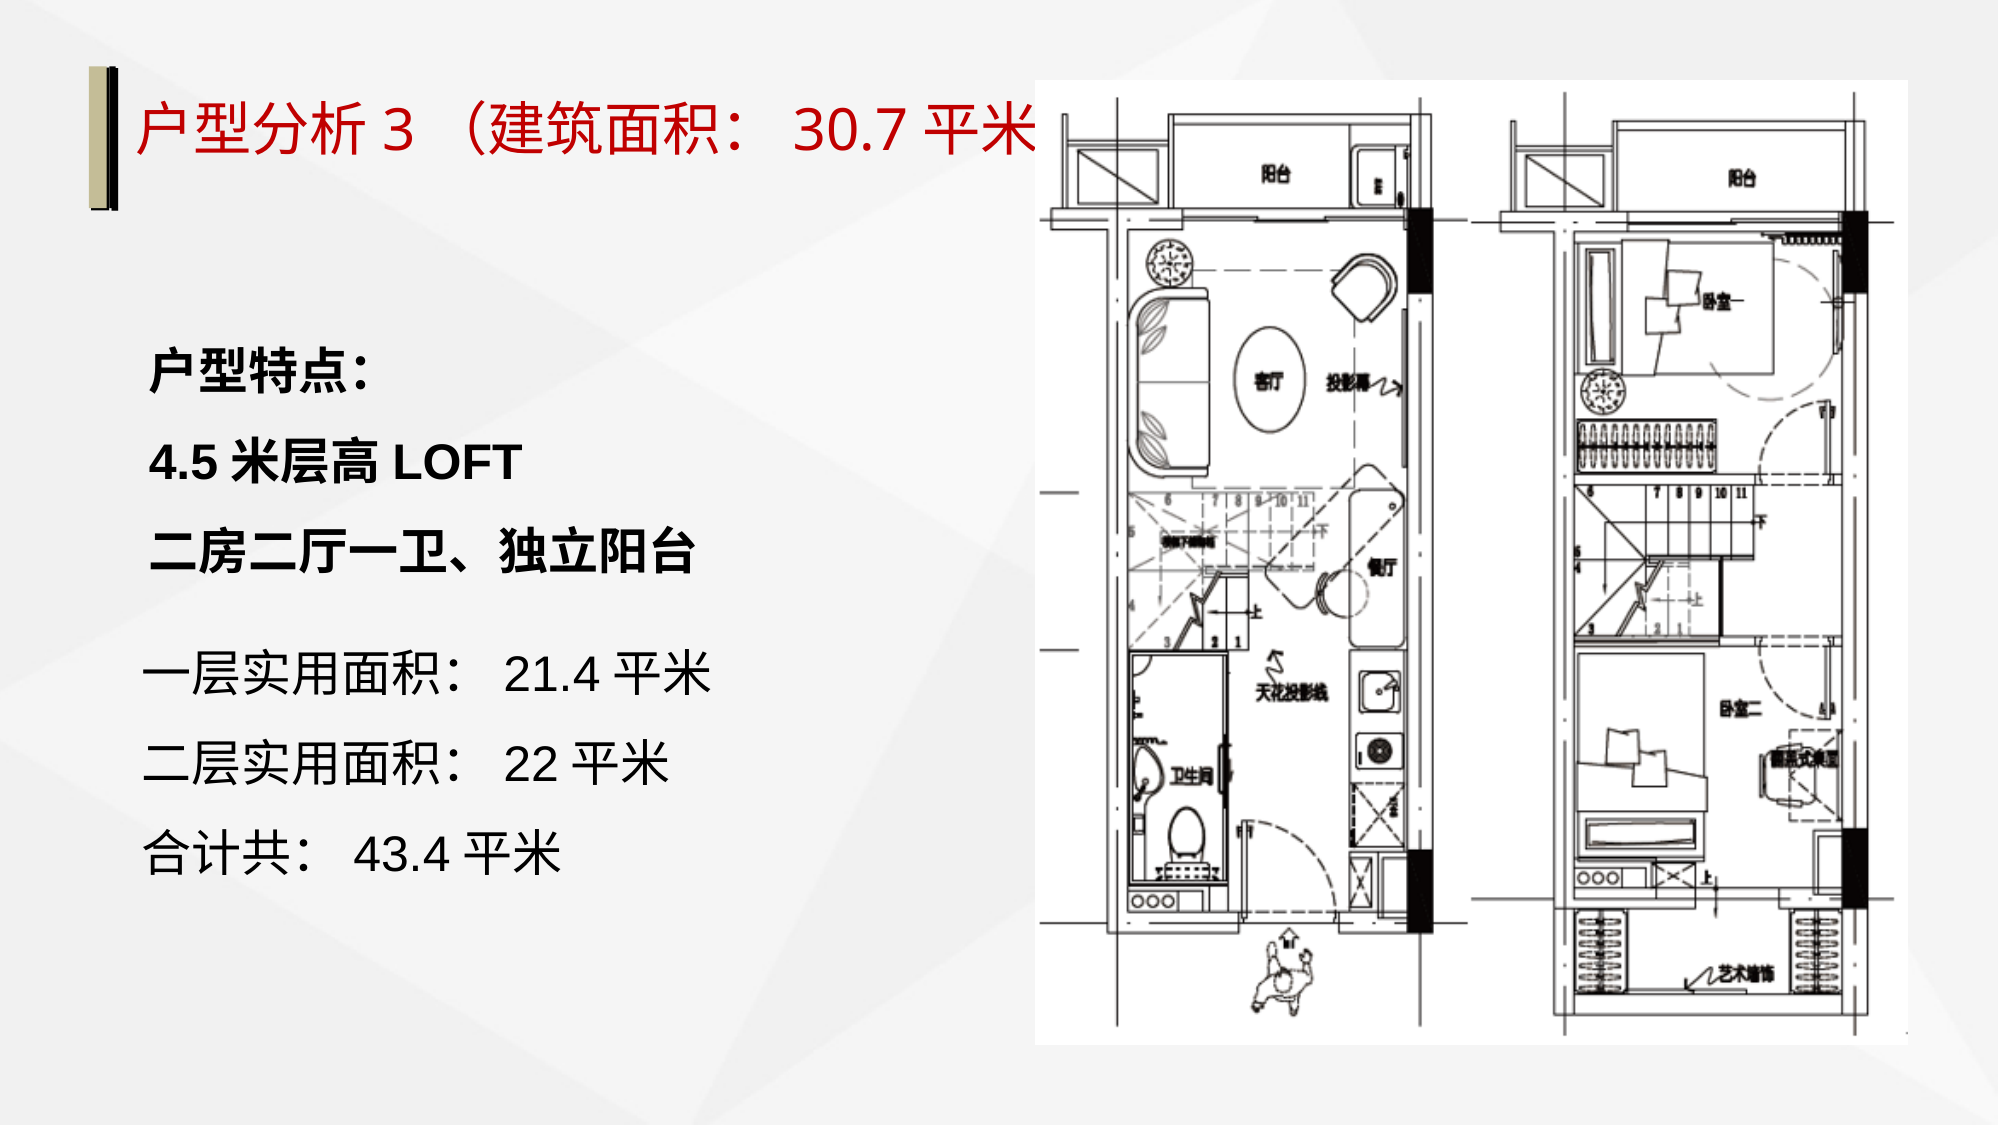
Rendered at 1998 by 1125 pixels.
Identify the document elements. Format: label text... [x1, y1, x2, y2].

text_box [90, 67, 110, 211]
text_box [111, 68, 119, 214]
text_box 一层实用面积：21.4平米 二层实用面积：22平米 合计共：43.4平米 [126, 603, 728, 889]
text_box 户型特点： 4.5米层高LOFT 二房二厅一卫、独立阳台 [134, 302, 924, 588]
text_box [0, 0, 1998, 1125]
text_box [88, 66, 107, 209]
picture [929, 80, 1908, 1045]
title 户型分析3（建筑面积：30.7平米） [132, 89, 924, 280]
